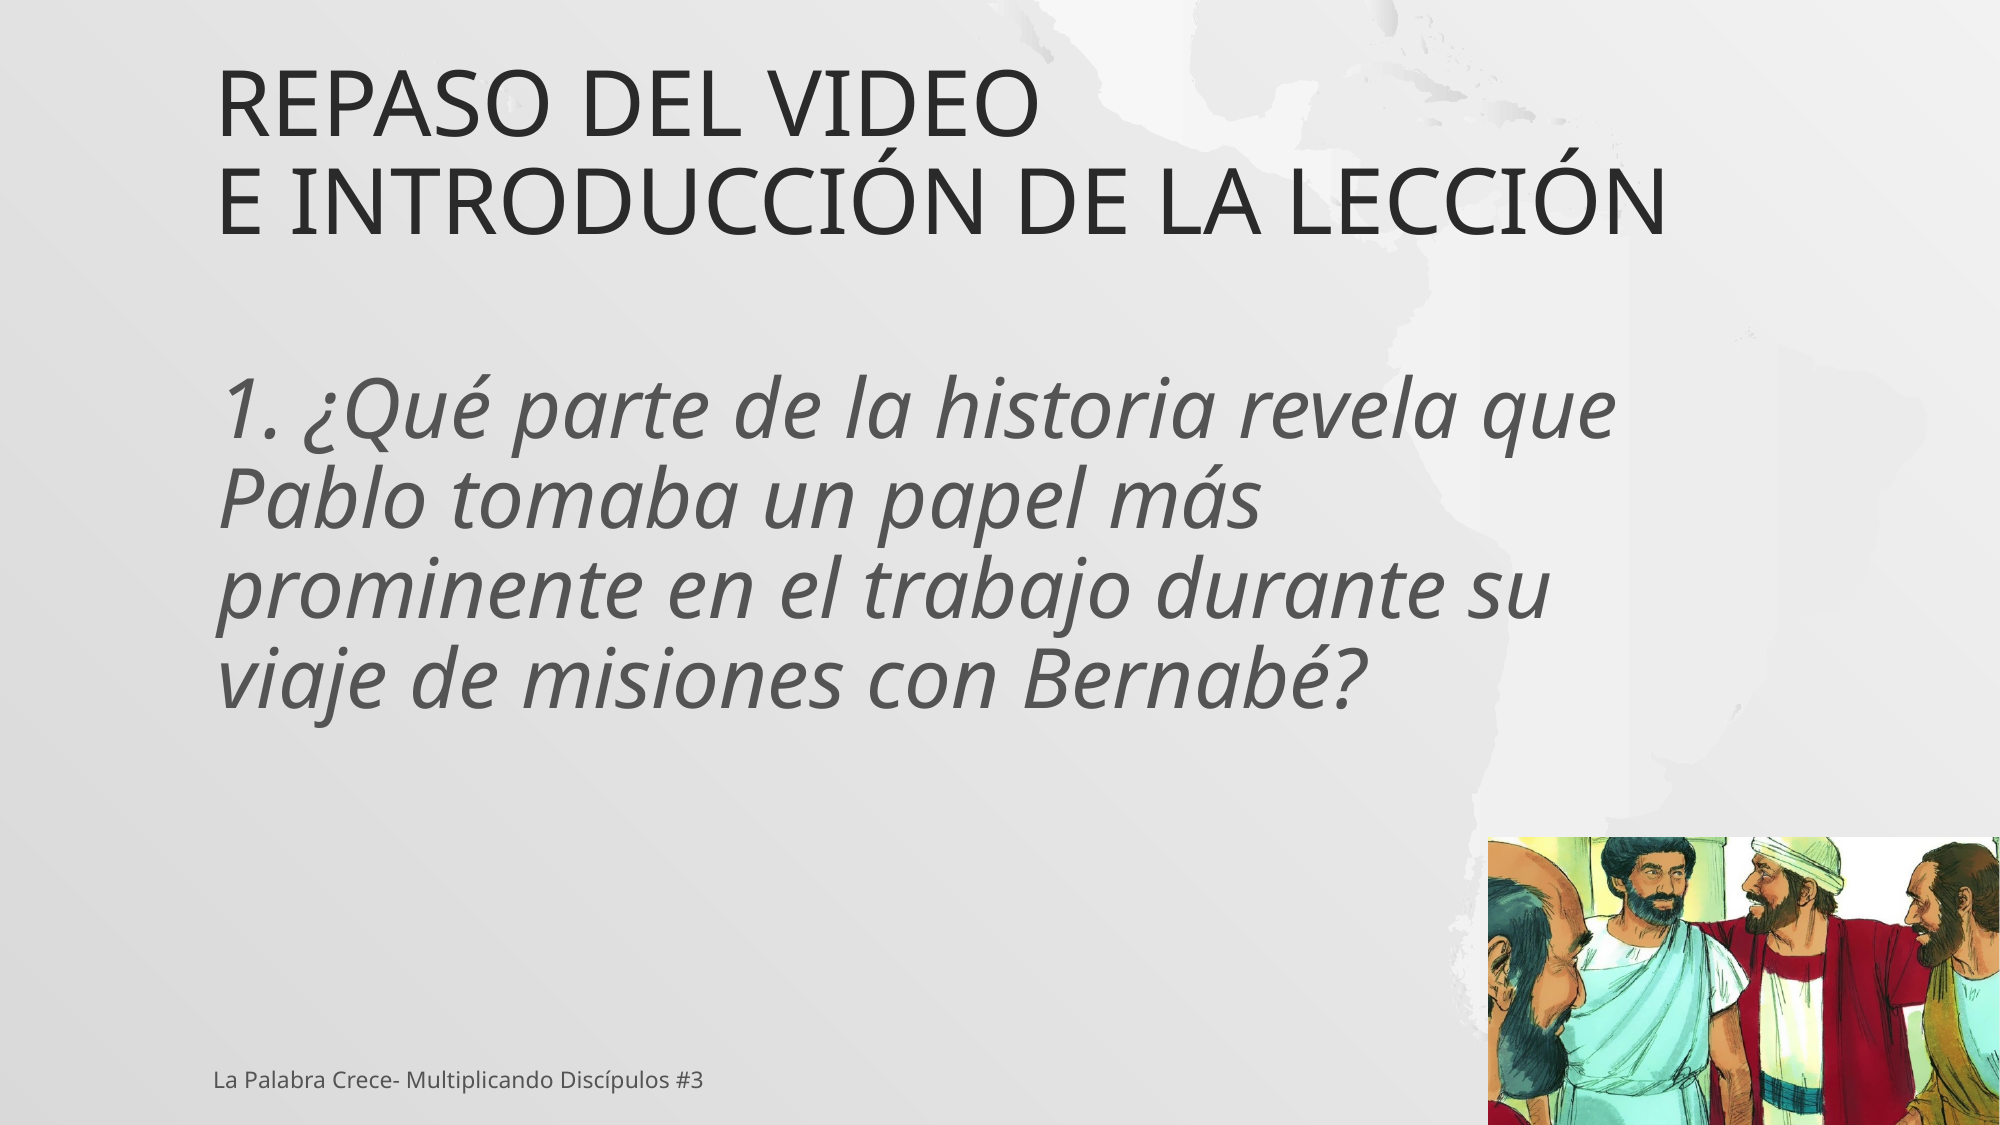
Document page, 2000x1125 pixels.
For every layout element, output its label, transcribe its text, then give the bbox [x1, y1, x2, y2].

subtitle 1. ¿Qué parte de la historia revela que Pablo tomaba un papel más prominente en el trabajo durante su viaje de misiones con Bernabé? [202, 359, 1705, 1085]
text_box Repaso Del video e introducción de la lección [199, 45, 1800, 263]
picture [1488, 837, 2000, 1125]
text_box La Palabra Crece- Multiplicando Discípulos #3 [198, 1057, 1288, 1088]
